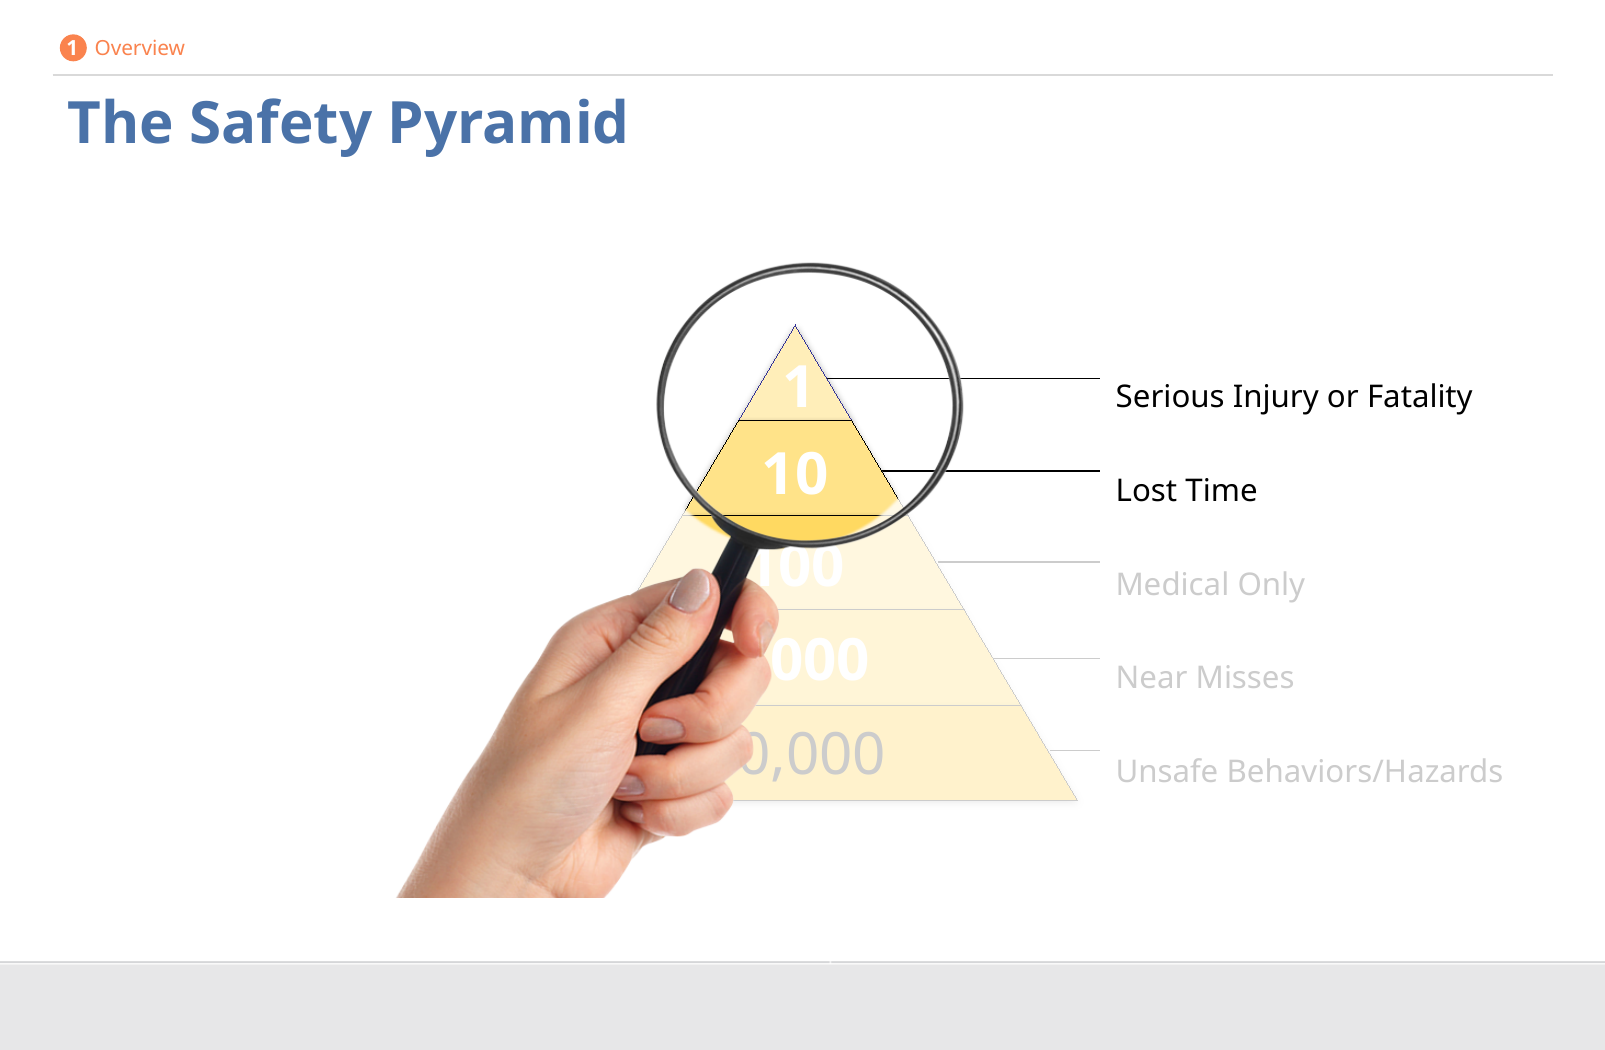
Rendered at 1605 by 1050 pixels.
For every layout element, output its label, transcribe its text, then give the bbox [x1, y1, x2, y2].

picture [0, 960, 1605, 1050]
text_box The Safety Pyramid [54, 83, 1204, 162]
picture [0, 162, 1605, 935]
text_box 1 Overview [51, 27, 415, 67]
